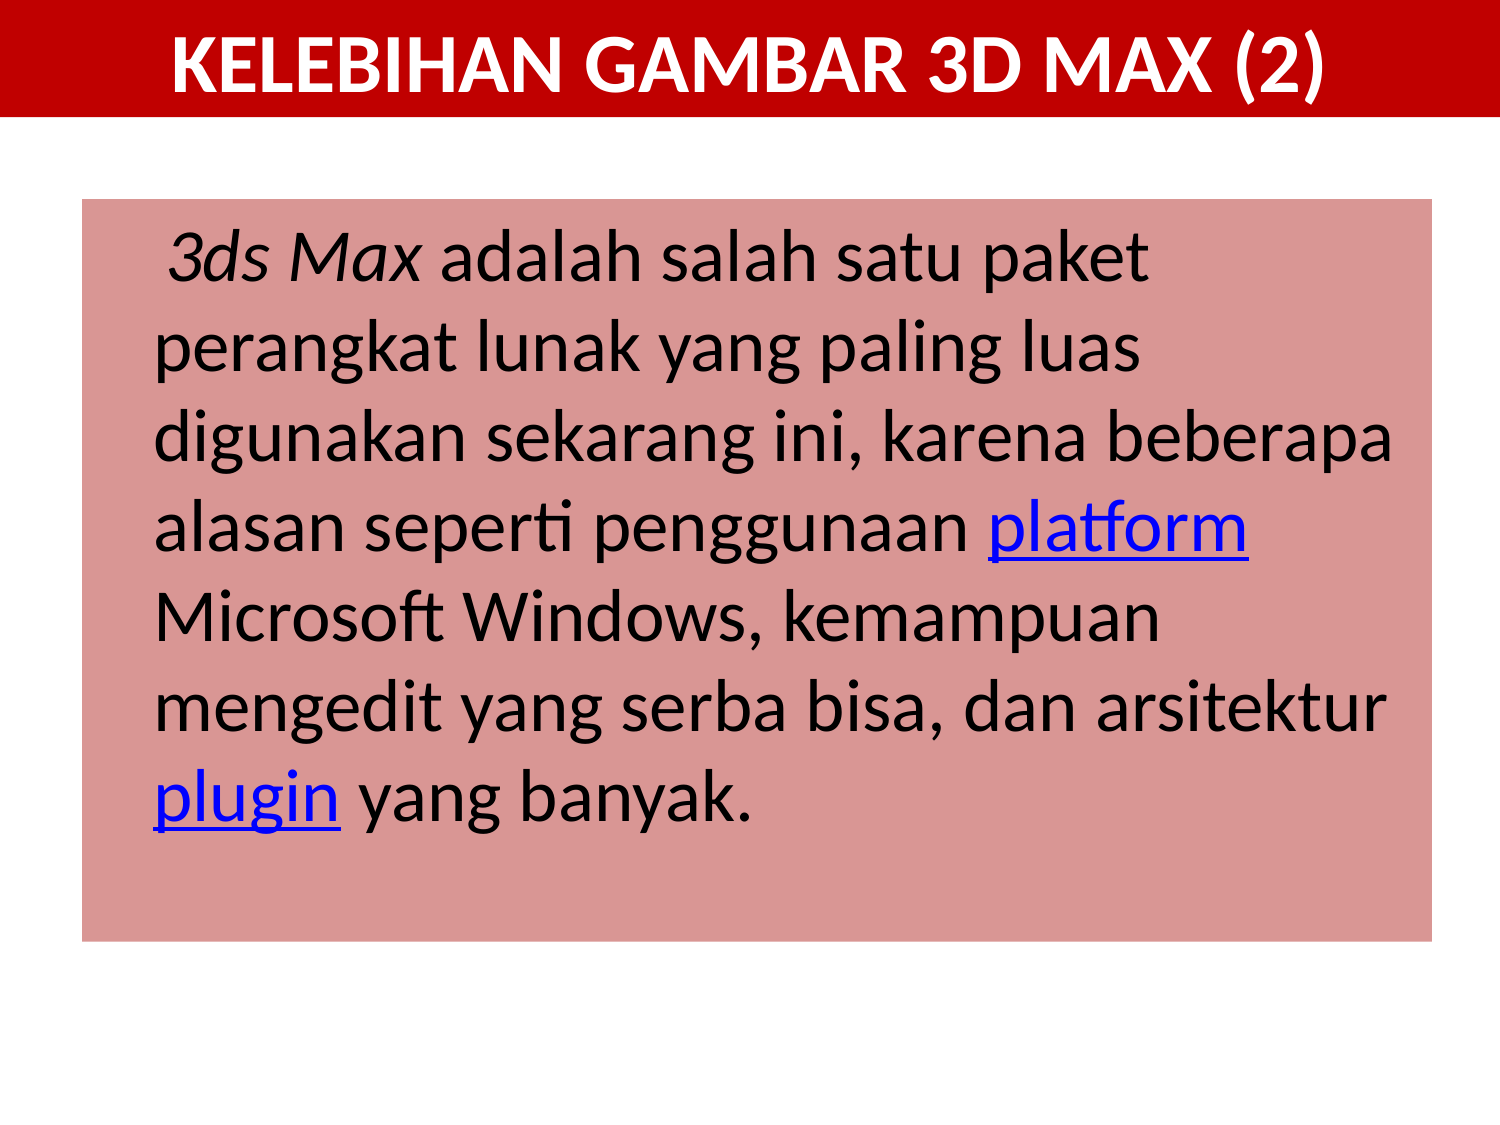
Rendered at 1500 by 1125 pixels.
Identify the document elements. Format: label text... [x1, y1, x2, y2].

title KELEBIHAN GAMBAR 3D MAX (2) [0, 0, 1500, 118]
list 3ds Max adalah salah satu paket perangkat lunak yang paling luas digunakan sekarang ini, karena beberapa alasan seperti penggunaan platform Microsoft Windows, kemampuan mengedit yang serba bisa, dan arsitektur plugin yang banyak. [82, 199, 1432, 942]
